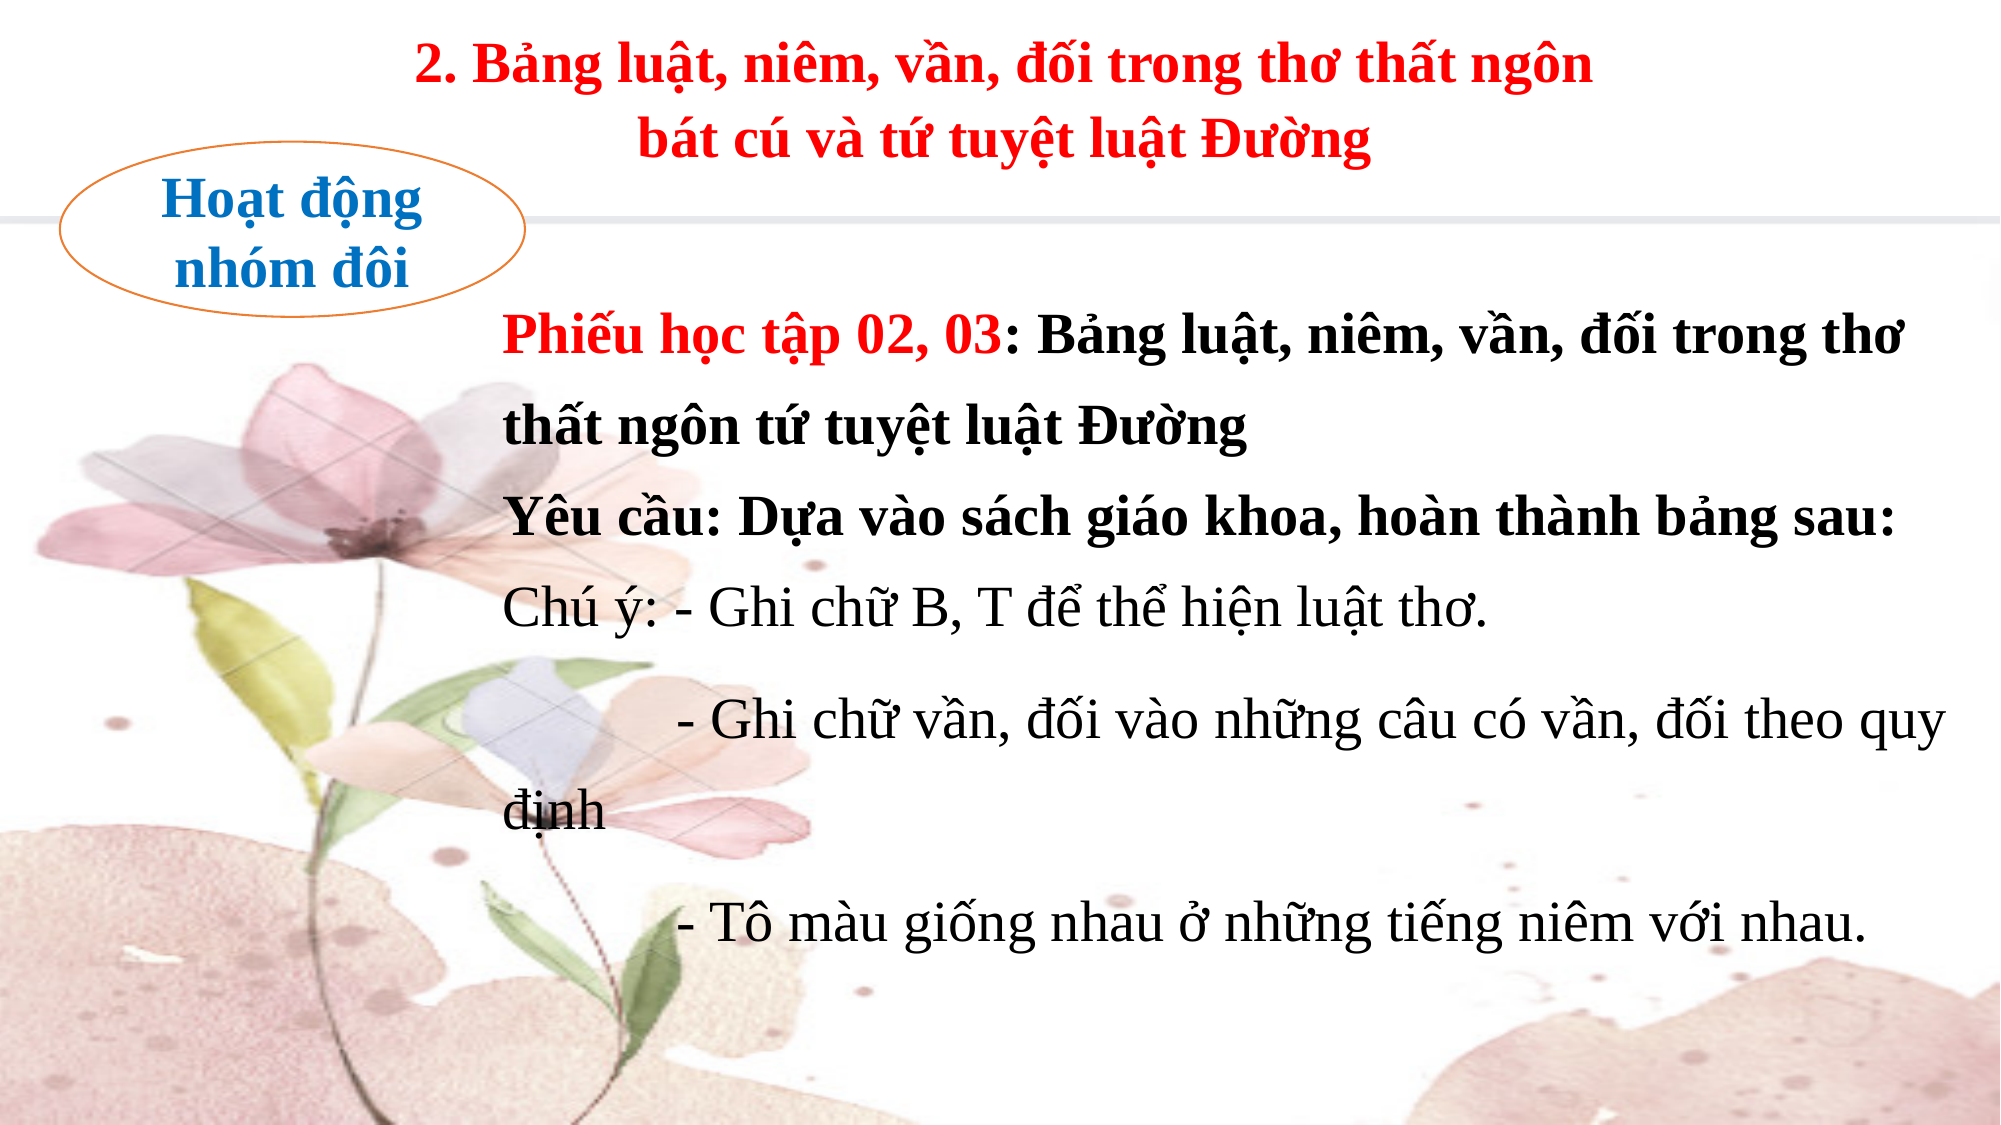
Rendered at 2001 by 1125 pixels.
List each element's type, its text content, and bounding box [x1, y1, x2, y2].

text_box Hoạt động nhóm đôi [61, 140, 524, 216]
picture [0, 216, 2000, 1125]
text_box 2. Bảng luật, niêm, vần, đối trong thơ thất ngôn bát cú và tứ tuyệt luật Đường [366, 12, 1644, 177]
